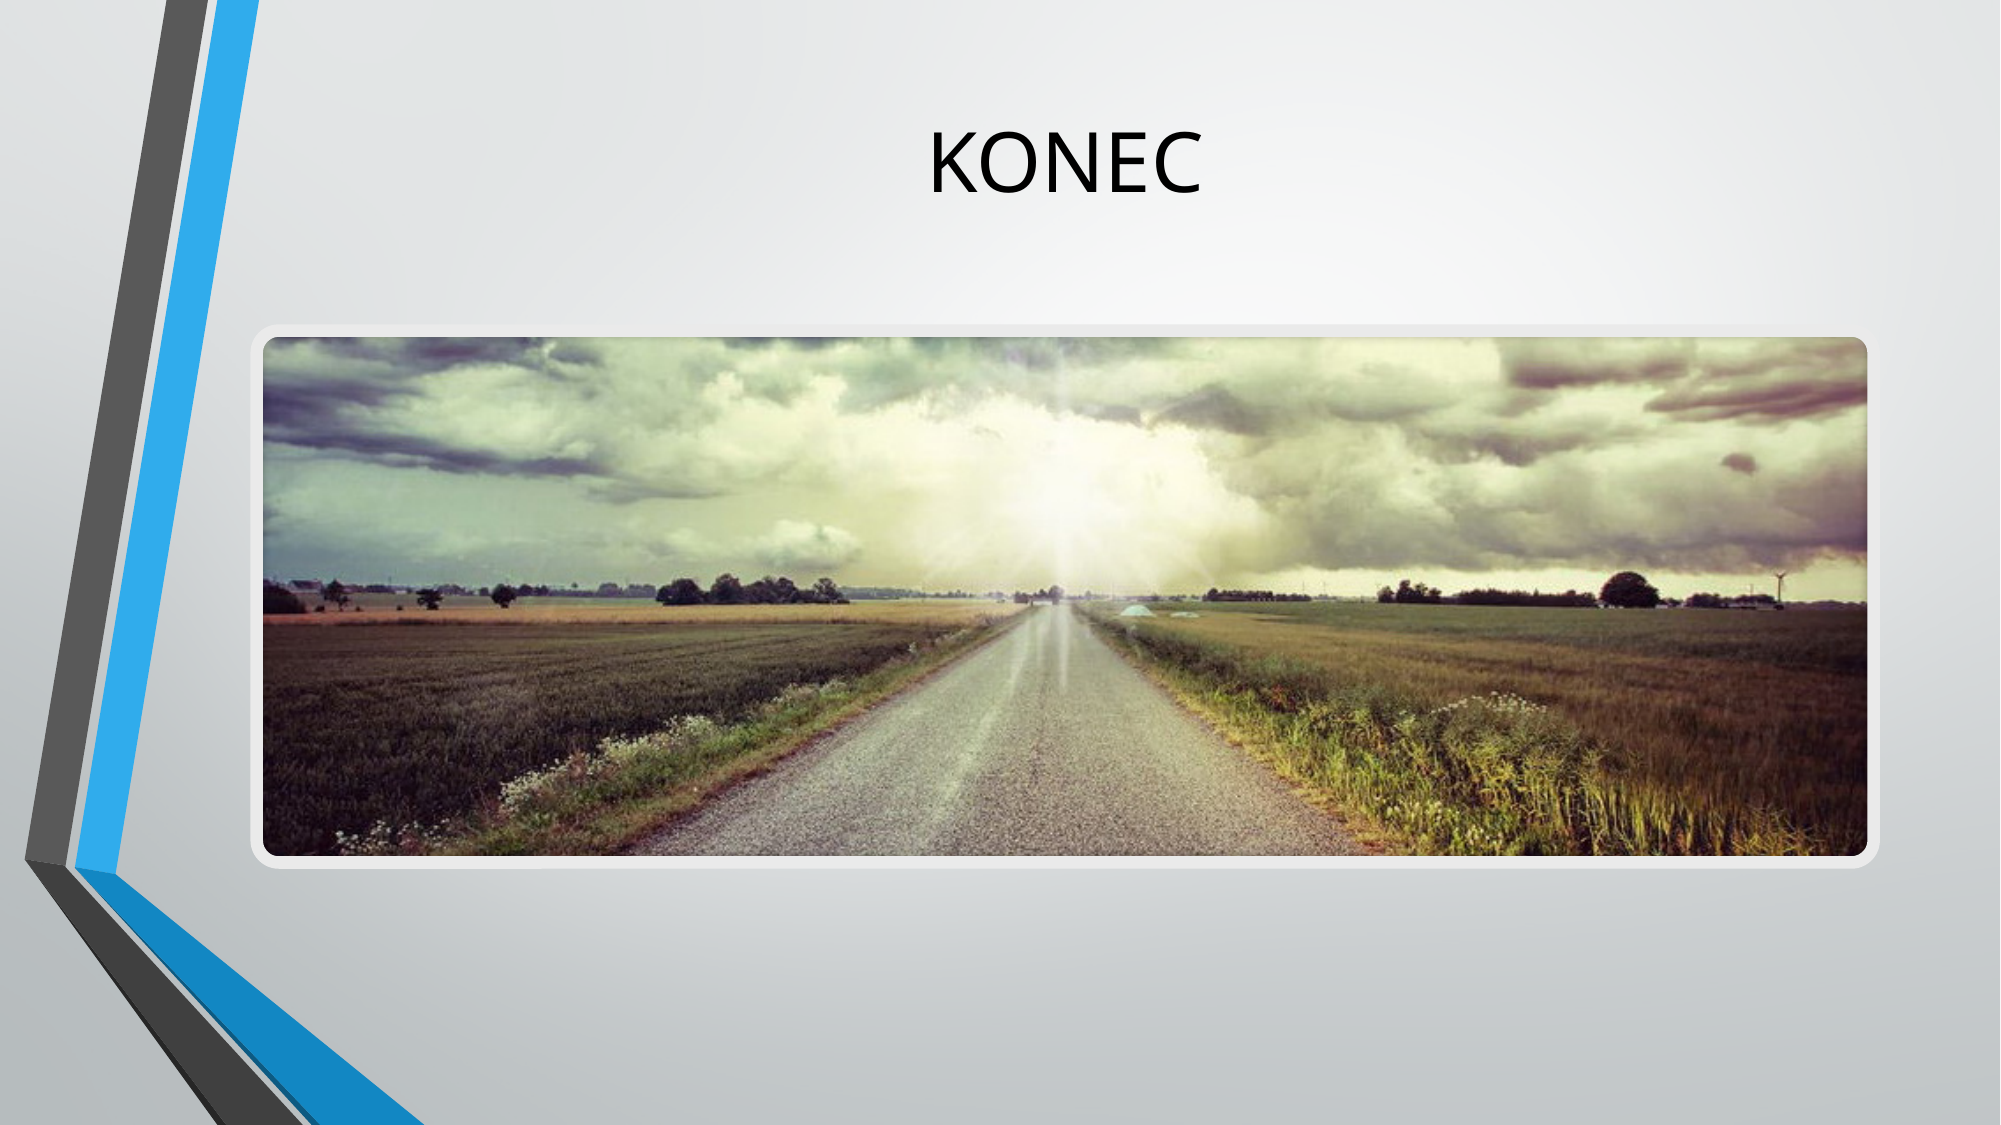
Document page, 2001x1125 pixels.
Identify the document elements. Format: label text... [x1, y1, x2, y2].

title KONEC [243, 38, 1887, 280]
picture [256, 330, 1874, 863]
